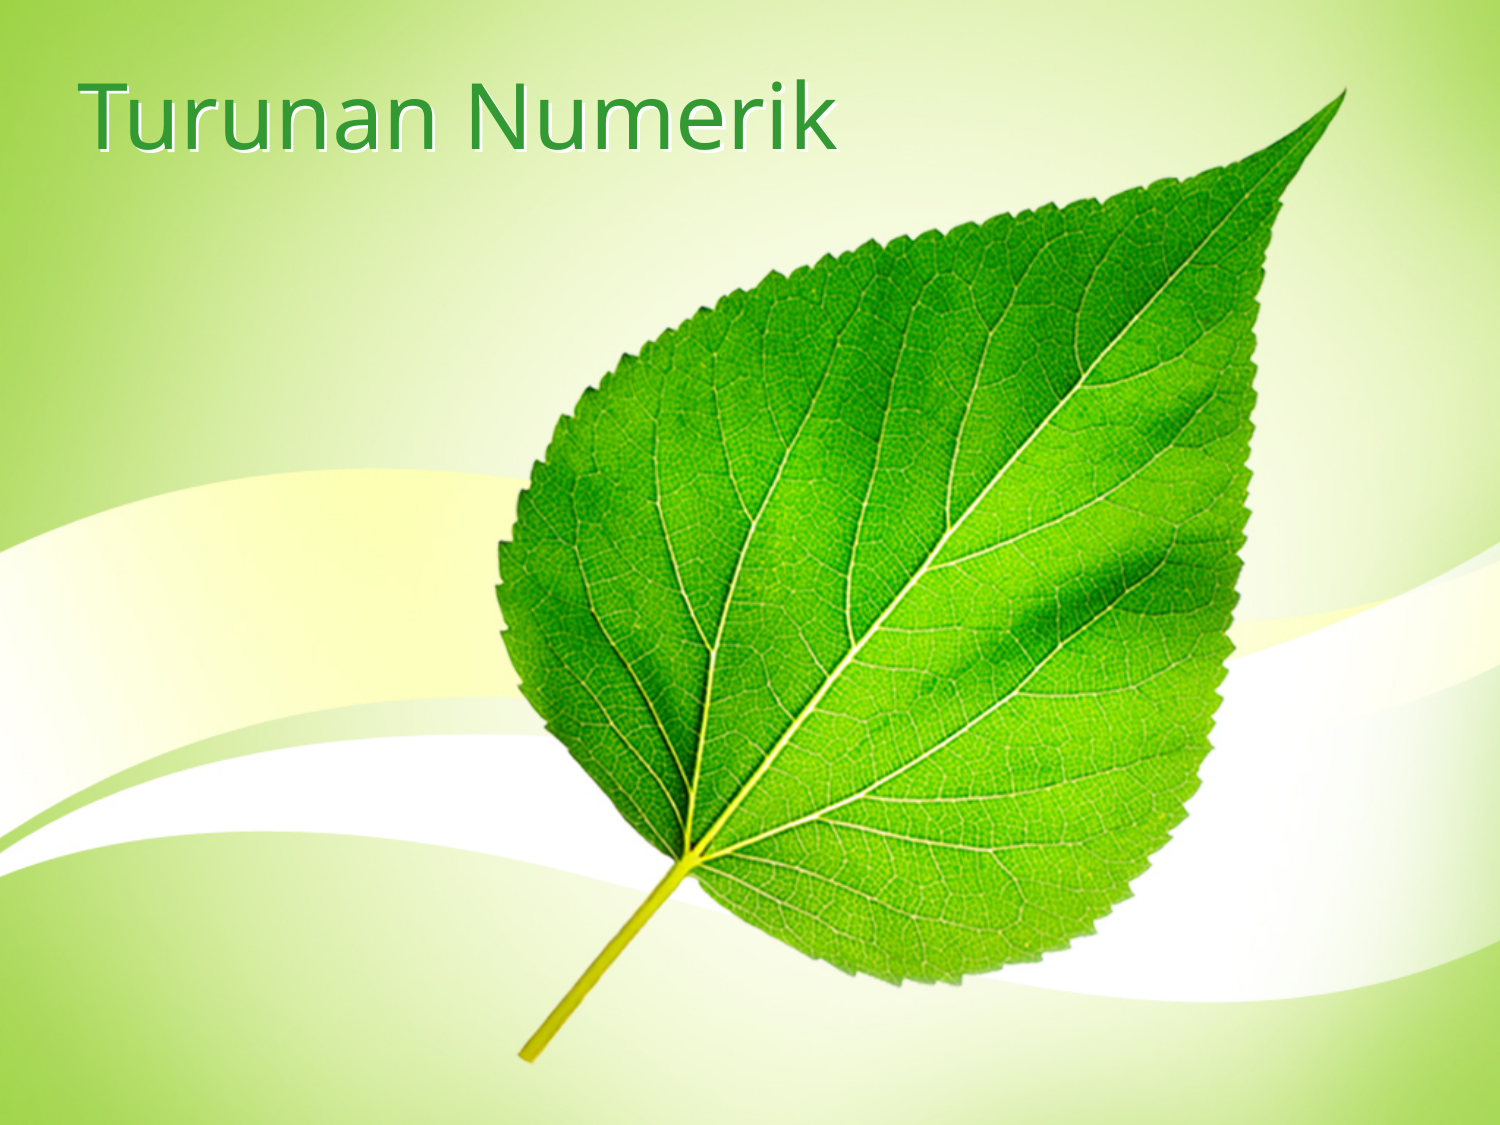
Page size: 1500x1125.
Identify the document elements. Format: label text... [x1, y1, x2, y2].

picture [0, 0, 1500, 1125]
title Turunan Numerik [62, 44, 1110, 182]
